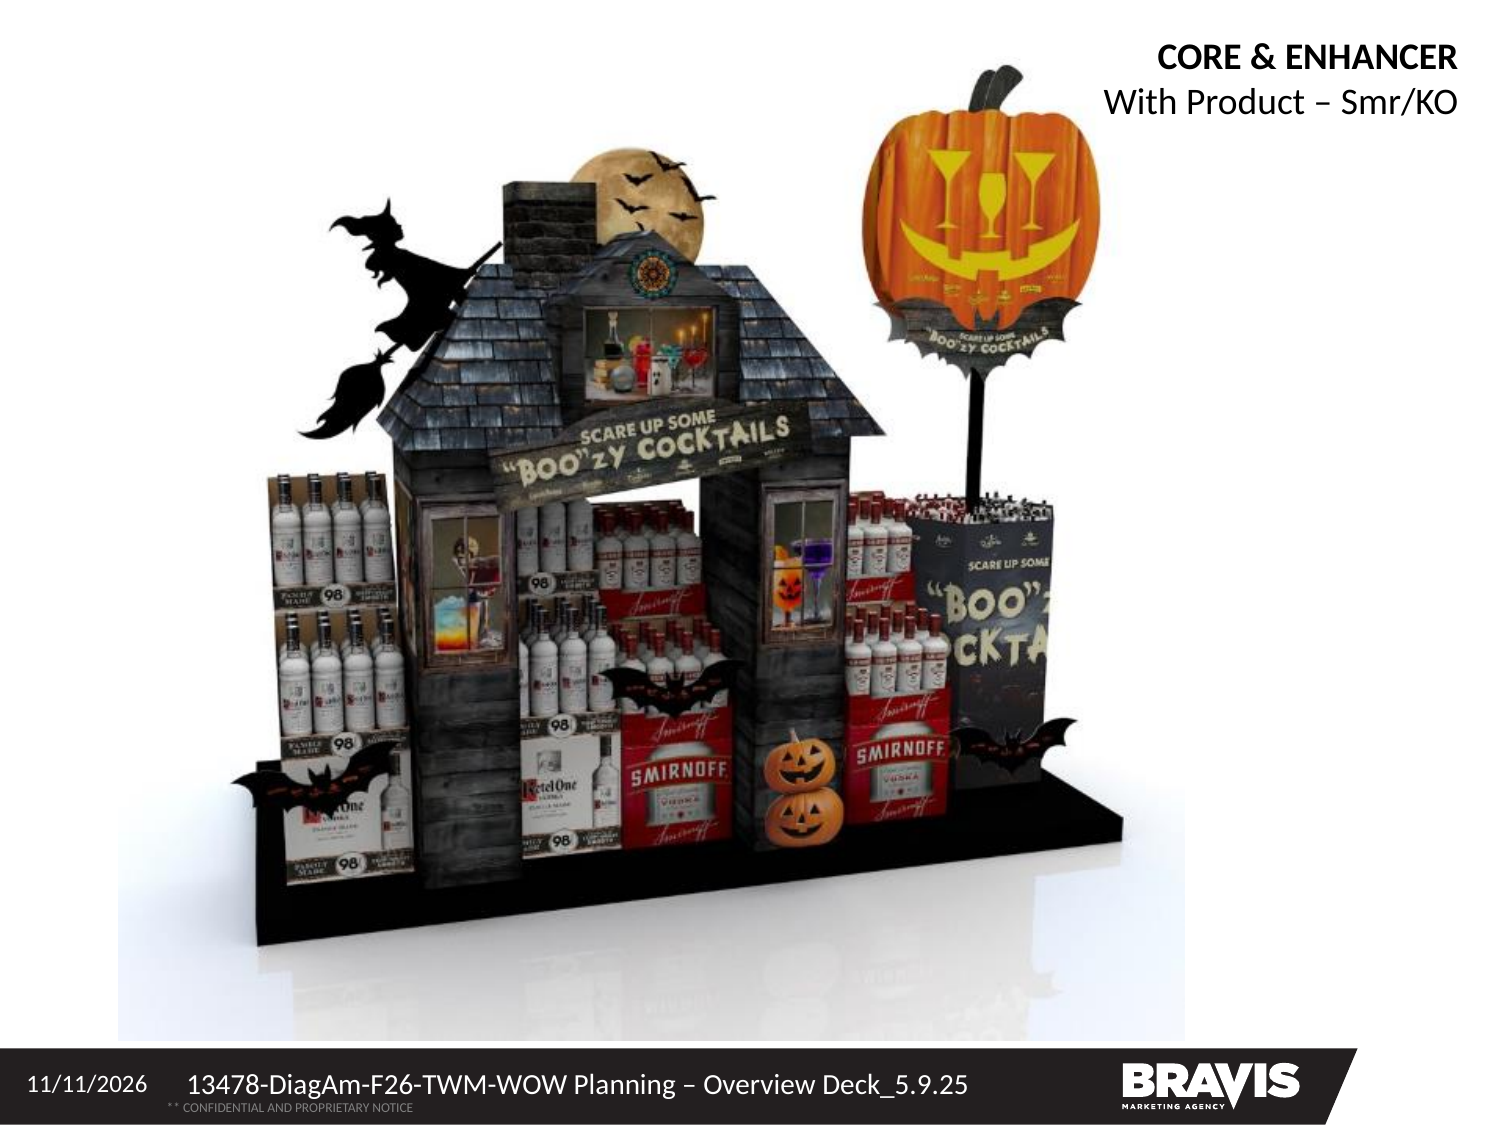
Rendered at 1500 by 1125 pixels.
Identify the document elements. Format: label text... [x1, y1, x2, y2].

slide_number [9, 1053, 166, 1113]
picture [118, 56, 1185, 1042]
footer 13478-DiagAm-F26-TWM-WOW Planning – Overview Deck_5.9.25 [171, 1053, 1077, 1113]
title CORE & ENHANCER With Product – Smr/KO [614, 24, 1474, 127]
